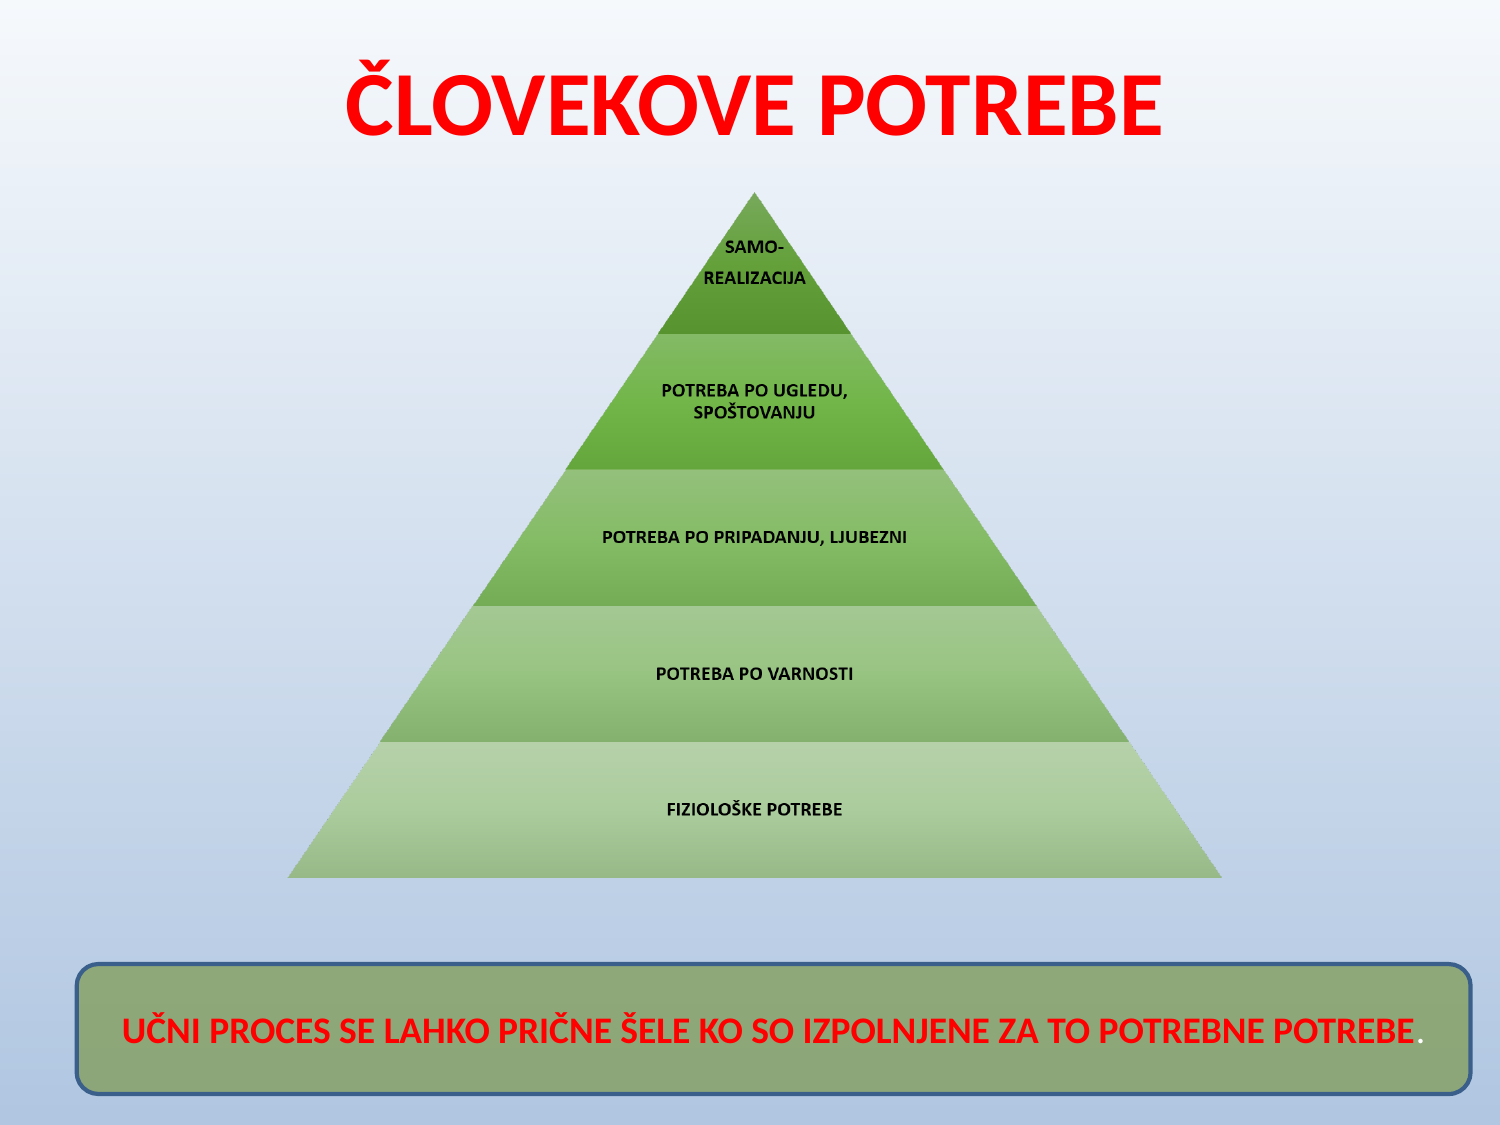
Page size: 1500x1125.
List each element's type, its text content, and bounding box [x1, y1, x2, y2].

picture [287, 191, 1222, 879]
text_box UČNI PROCES SE LAHKO PRIČNE ŠELE KO SO IZPOLNJENE ZA TO POTREBNE POTREBE. [74, 961, 1473, 1097]
title ČLOVEKOVE POTREBE [79, 4, 1430, 193]
